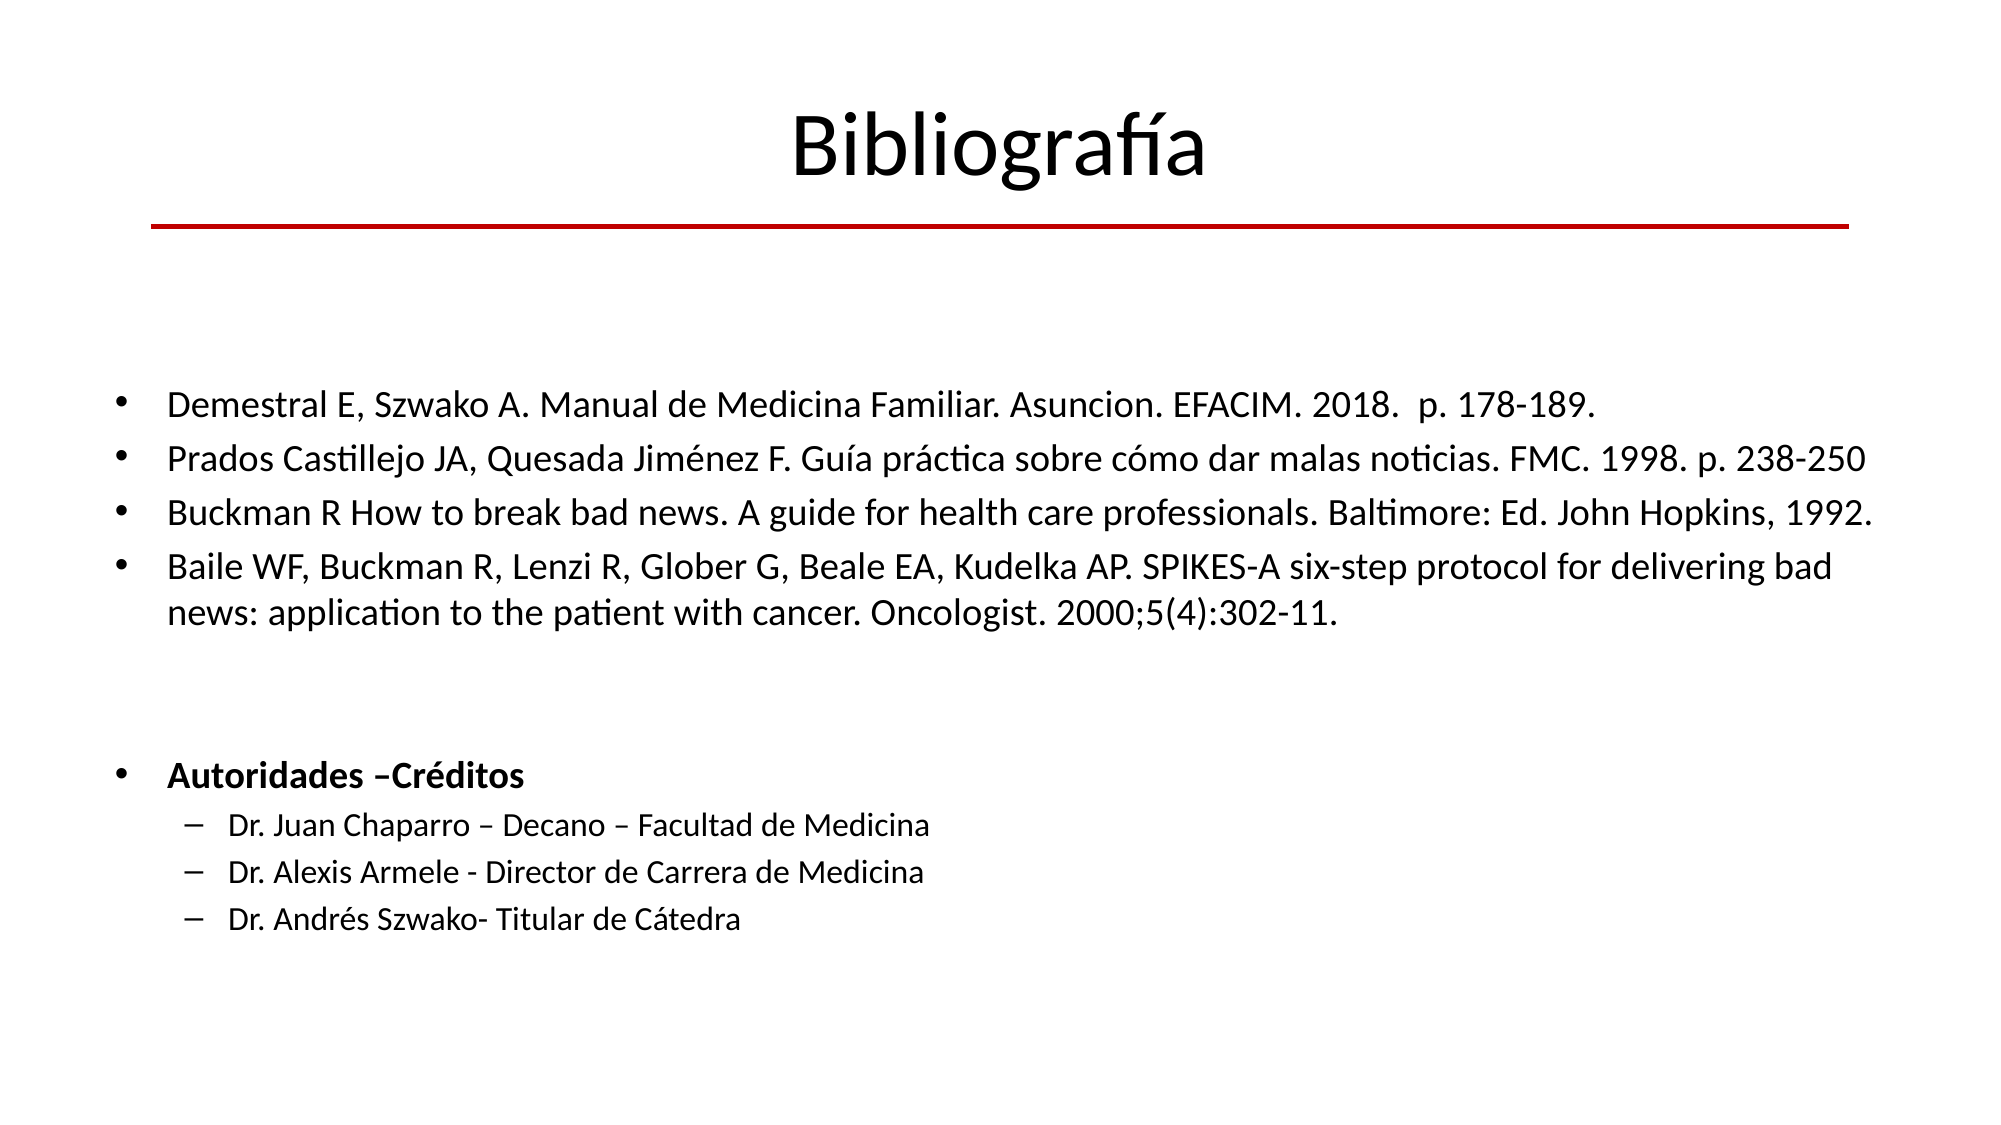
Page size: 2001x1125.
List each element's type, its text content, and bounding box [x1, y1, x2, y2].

title Bibliografía [99, 45, 1900, 233]
list Demestral E, Szwako A. Manual de Medicina Familiar. Asuncion. EFACIM. 2018. p. 178-189. Prados Castillejo JA, Quesada Jiménez F. Guía práctica sobre cómo dar malas noticias. FMC. 1998. p. 238-250 Buckman R How to break bad news. A guide for health care professionals. Baltimore: Ed. John Hopkins, 1992. Baile WF, Buckman R, Lenzi R, Glober G, Beale EA, Kudelka AP. SPIKES-A six-step protocol for delivering bad news: application to the patient with cancer. Oncologist. 2000;5(4):302-11. Autoridades –Créditos Dr. Juan Chaparro – Decano – Facultad de Medicina Dr. Alexis Armele - Director de Carrera de Medicina Dr. Andrés Szwako- Titular de Cátedra [99, 262, 1900, 1005]
